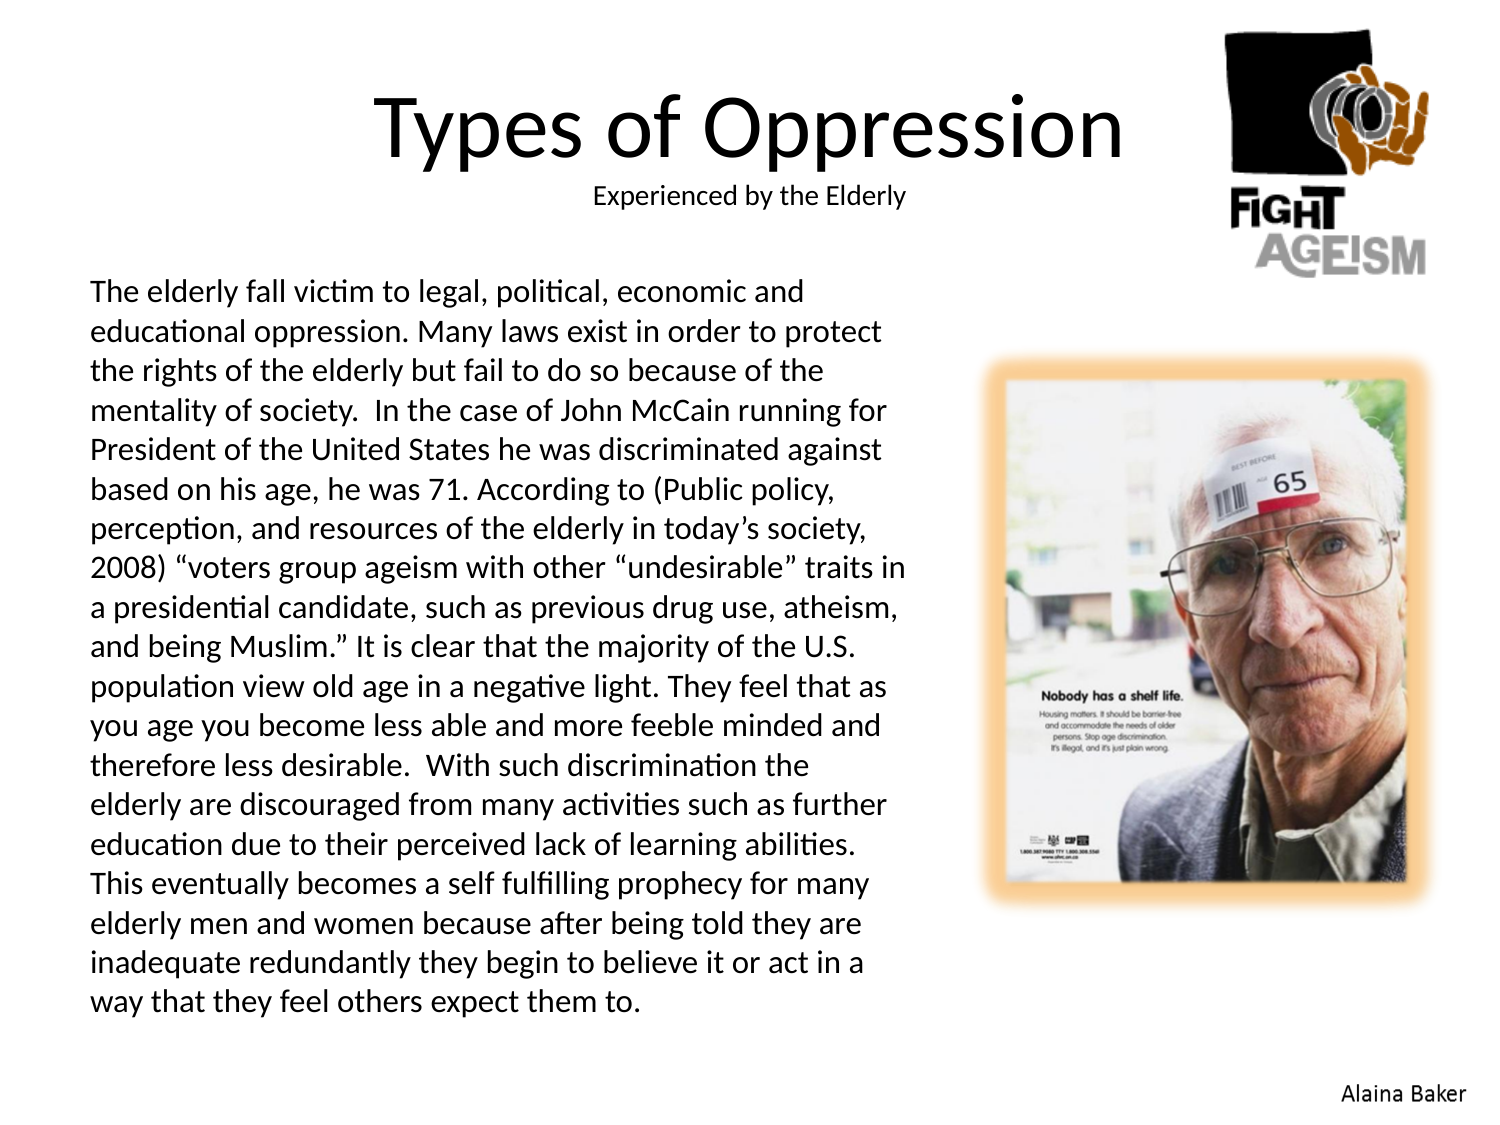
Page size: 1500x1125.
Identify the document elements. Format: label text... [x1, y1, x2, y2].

title Types of Oppression Experienced by the Elderly [75, 45, 1203, 233]
picture [1208, 13, 1458, 289]
list The elderly fall victim to legal, political, economic and educational oppression. Many laws exist in order to protect the rights of the elderly but fail to do so because of the mentality of society. In the case of John McCain running for President of the United States he was discriminated against based on his age, he was 71. According to (Public policy, perception, and resources of the elderly in today’s society, 2008) “voters group ageism with other “undesirable” traits in a presidential candidate, such as previous drug use, atheism, and being Muslim.” It is clear that the majority of the U.S. population view old age in a negative light. They feel that as you age you become less able and more feeble minded and therefore less desirable. With such discrimination the elderly are discouraged from many activities such as further education due to their perceived lack of learning abilities. This eventually becomes a self fulfilling prophecy for many elderly men and women because after being told they are inadequate redundantly they begin to believe it or act in a way that they feel others expect them to. [75, 262, 925, 1038]
picture [1324, 1071, 1489, 1125]
picture [963, 337, 1454, 929]
